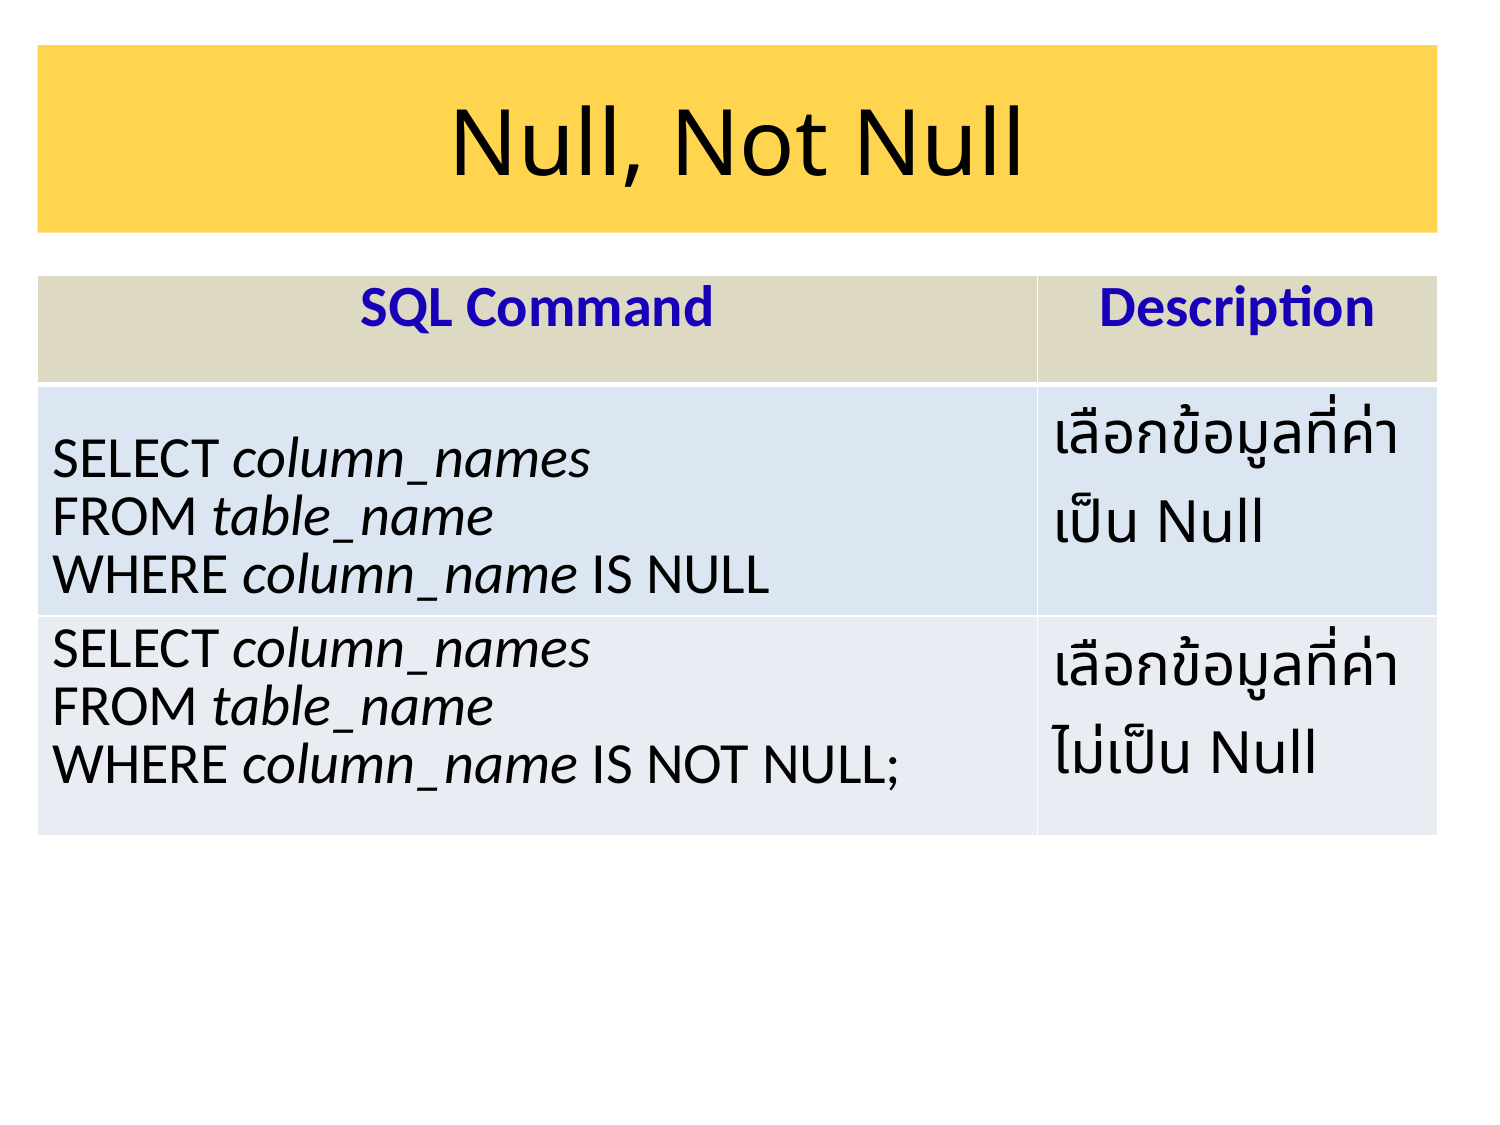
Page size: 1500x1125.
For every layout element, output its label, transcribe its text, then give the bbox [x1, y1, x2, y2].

table_cell เลือกข้อมูลที่ค่า ไม่เป็น Null [1038, 617, 1437, 835]
table_cell เลือกข้อมูลที่ค่า เป็น Null [1038, 387, 1437, 615]
title Null, Not Null [37, 45, 1438, 233]
table_header SQL Command [38, 276, 1037, 382]
table_cell SELECT column_names FROM table_name WHERE column_name IS NOT NULL; [38, 617, 1037, 835]
table_cell SELECT column_names FROM table_name WHERE column_name IS NULL [38, 387, 1037, 615]
table_header Description [1038, 276, 1437, 382]
